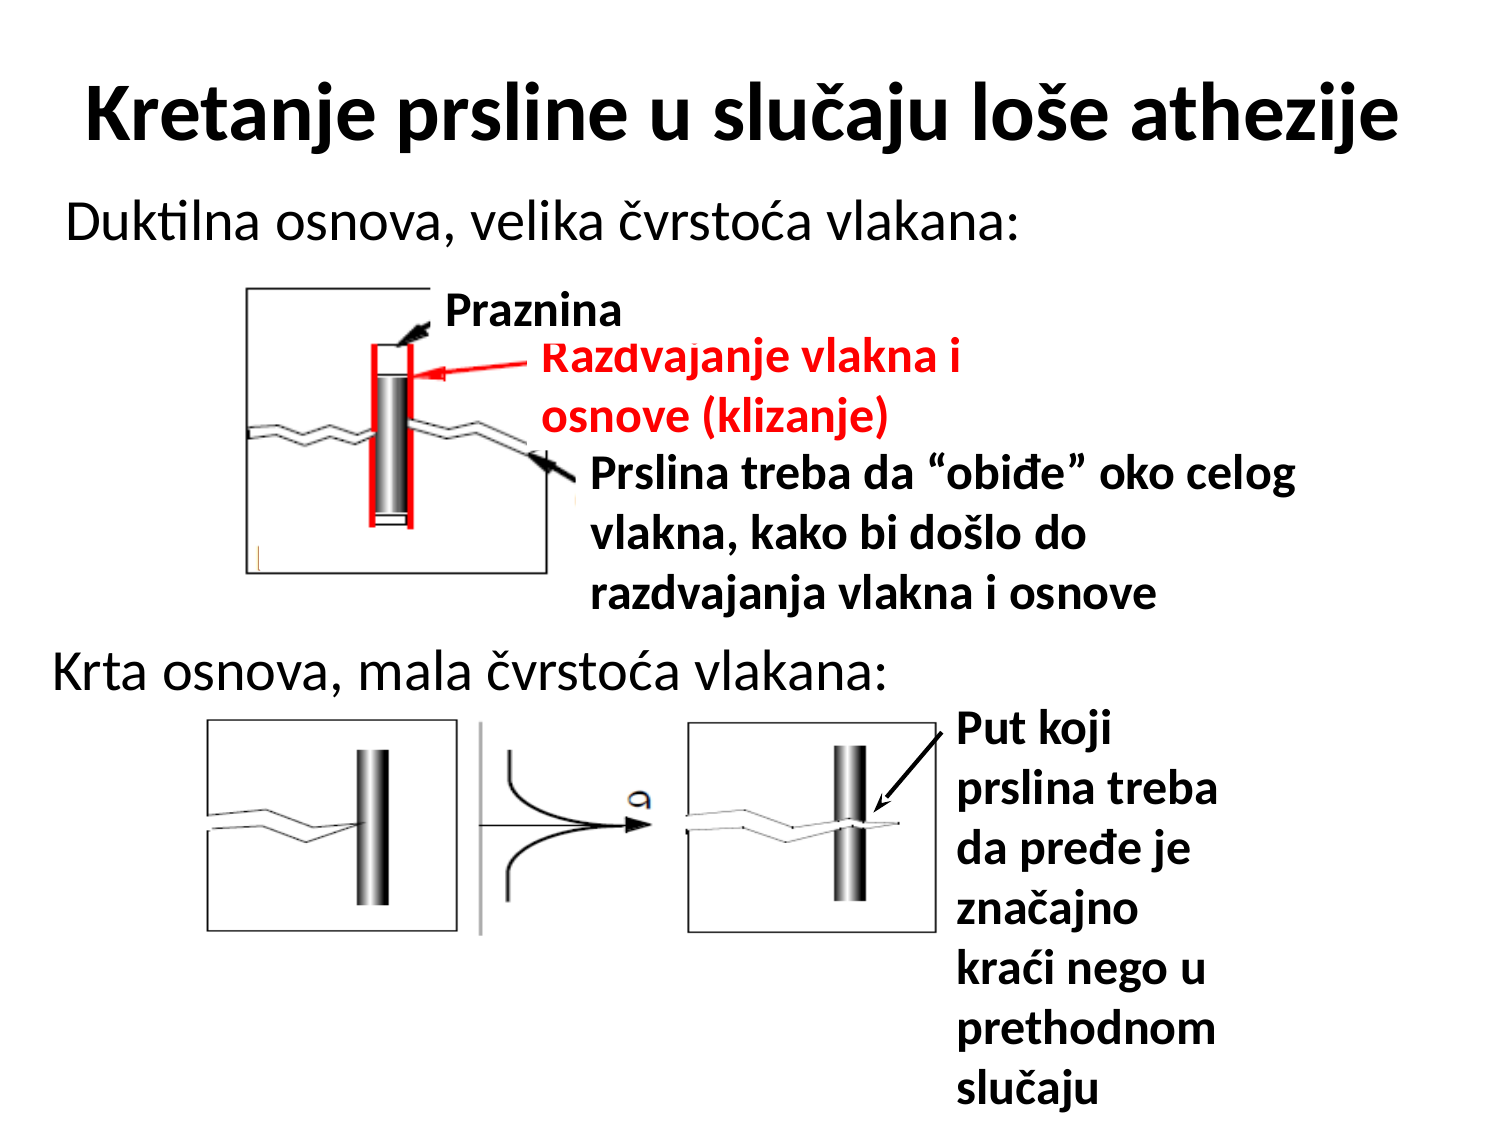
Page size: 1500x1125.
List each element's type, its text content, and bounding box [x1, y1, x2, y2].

text_box Kretanje prsline u slučaju loše athezije [37, 50, 1450, 165]
list Duktilna osnova, velika čvrstoća vlakana: [50, 174, 1400, 275]
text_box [199, 687, 1251, 1002]
text_box Krta osnova, mala čvrstoća vlakana: [37, 624, 1388, 725]
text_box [224, 262, 1326, 630]
